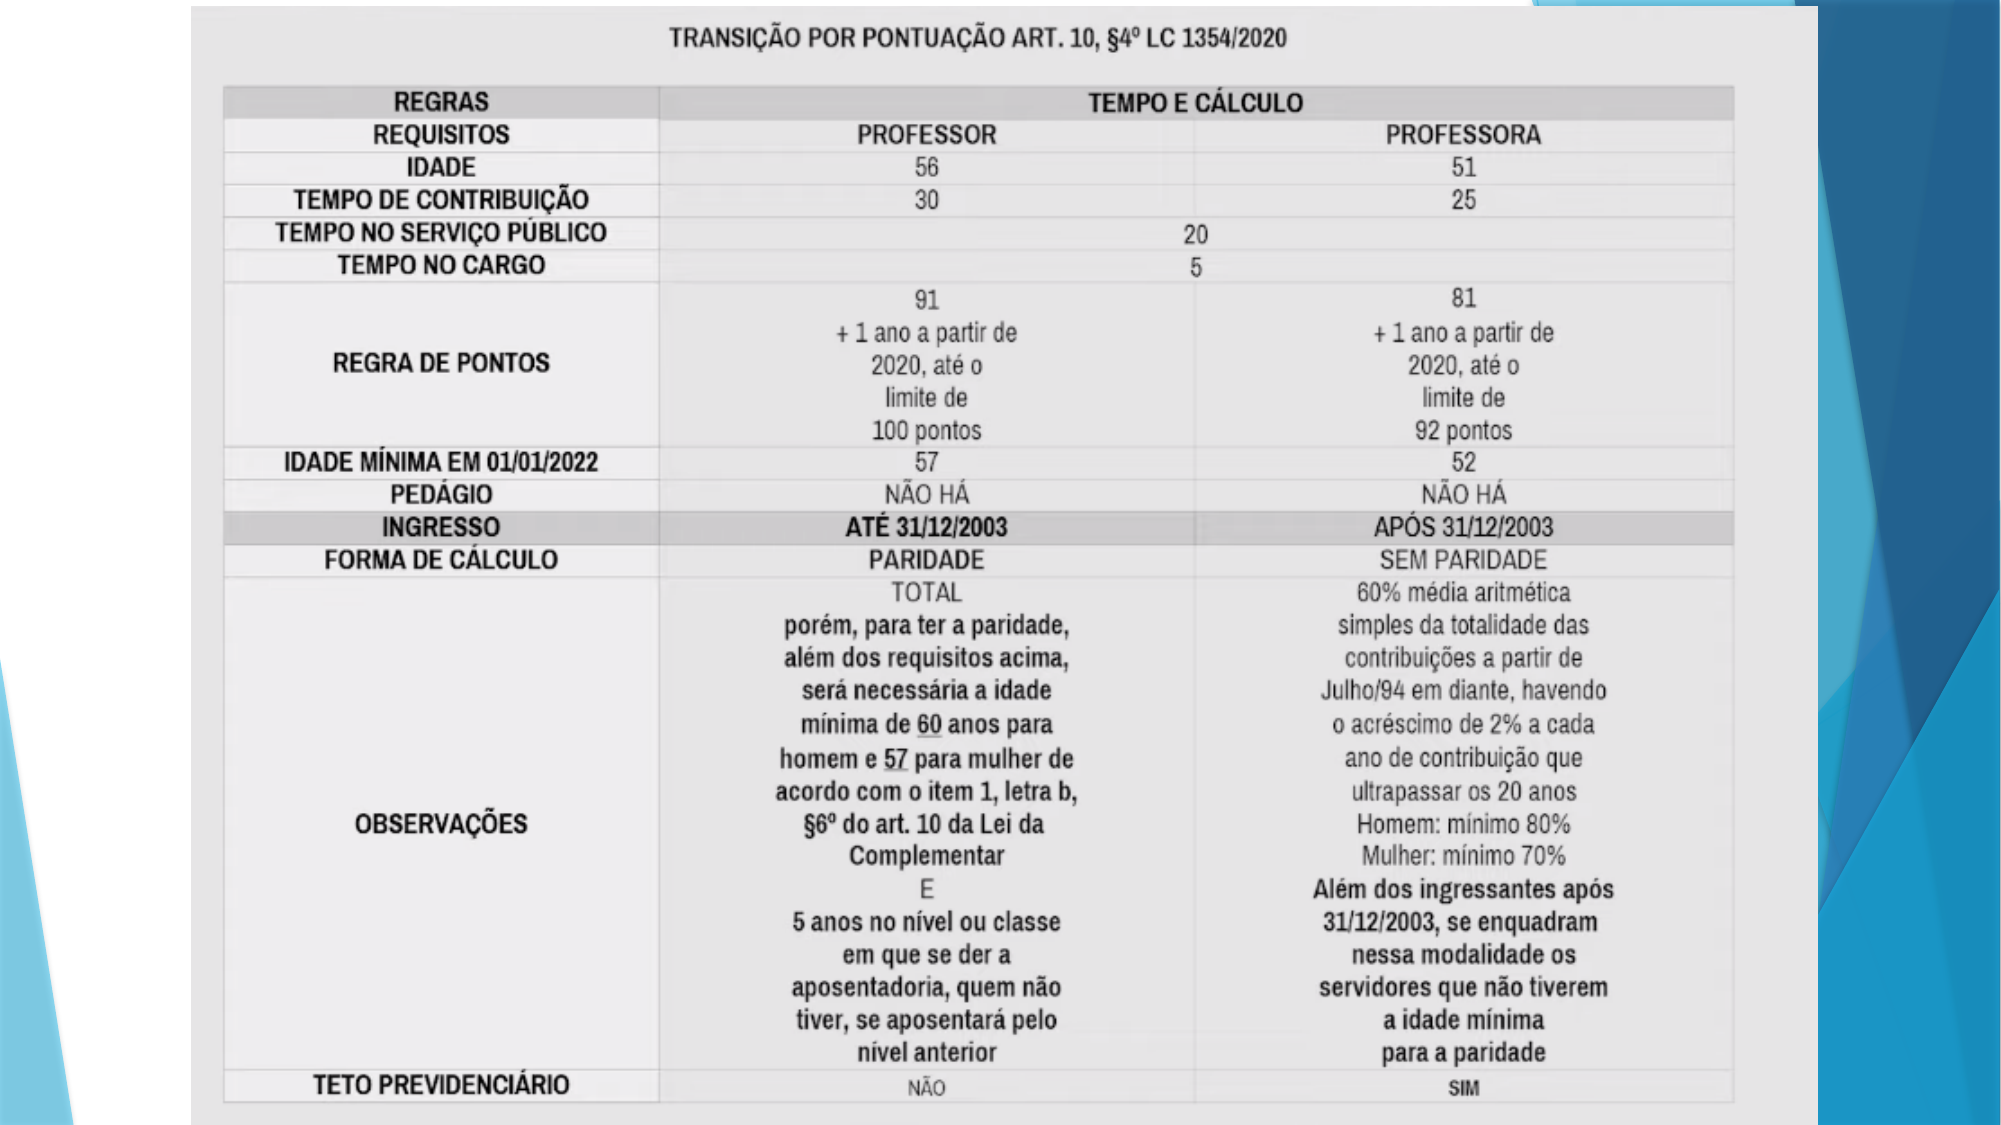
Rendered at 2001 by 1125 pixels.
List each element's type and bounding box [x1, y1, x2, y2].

picture [190, 5, 1818, 1125]
